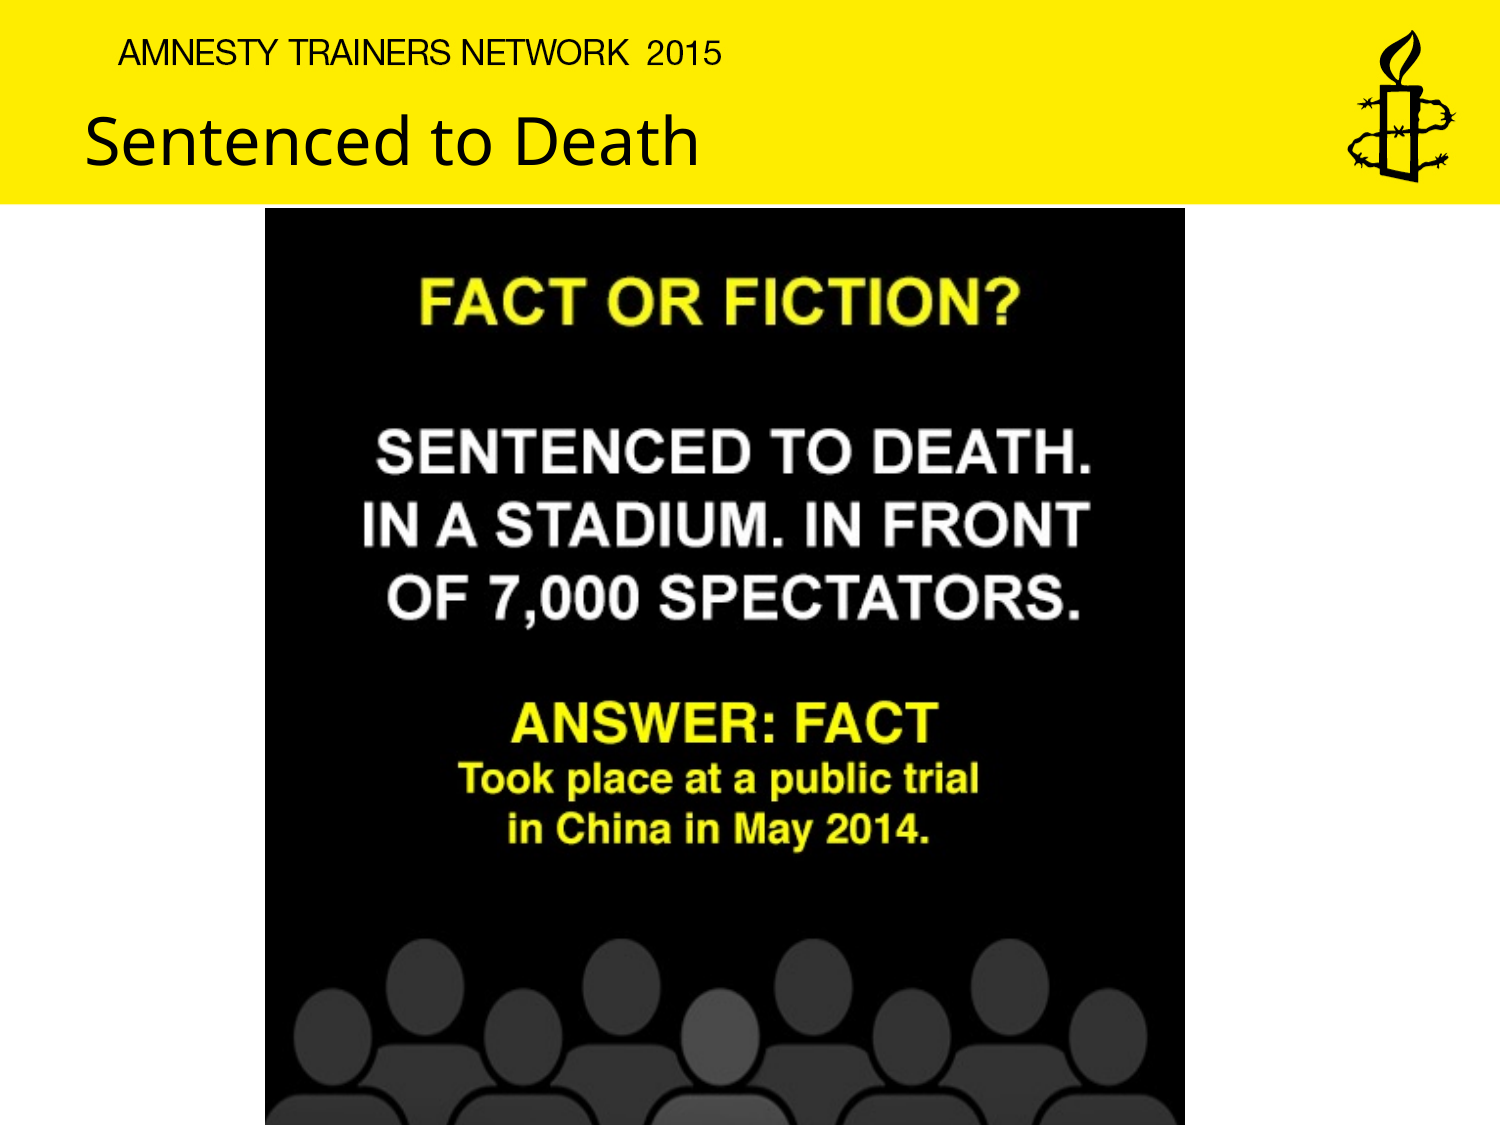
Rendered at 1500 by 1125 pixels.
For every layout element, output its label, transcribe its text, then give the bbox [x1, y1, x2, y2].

title Sentenced to Death [69, 45, 1375, 233]
picture [0, 0, 1500, 1125]
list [265, 207, 1185, 1125]
picture [440, 669, 1013, 875]
